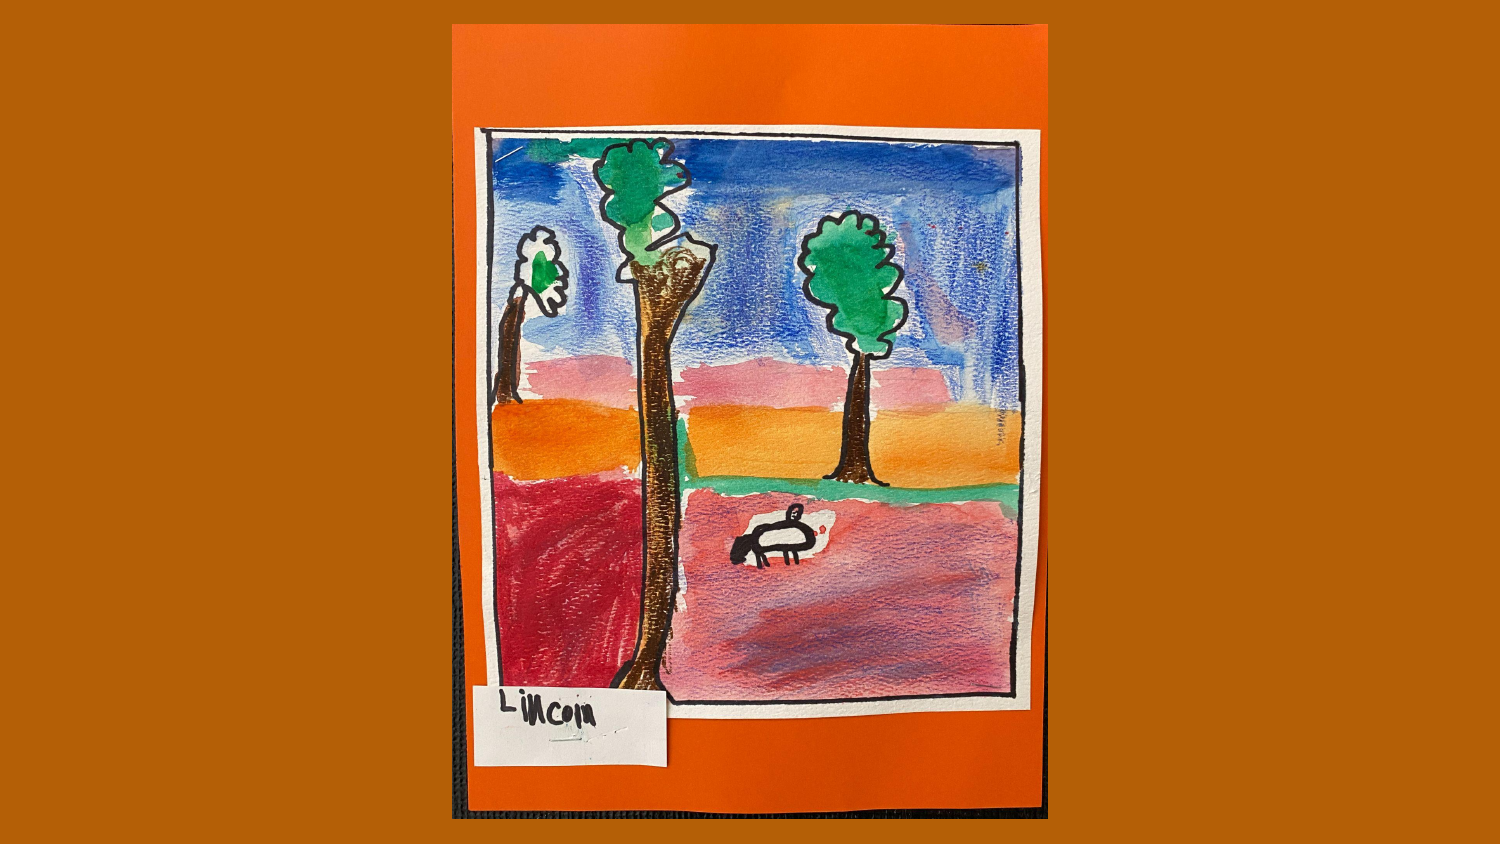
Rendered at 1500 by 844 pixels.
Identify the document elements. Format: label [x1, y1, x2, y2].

picture [452, 24, 1048, 819]
